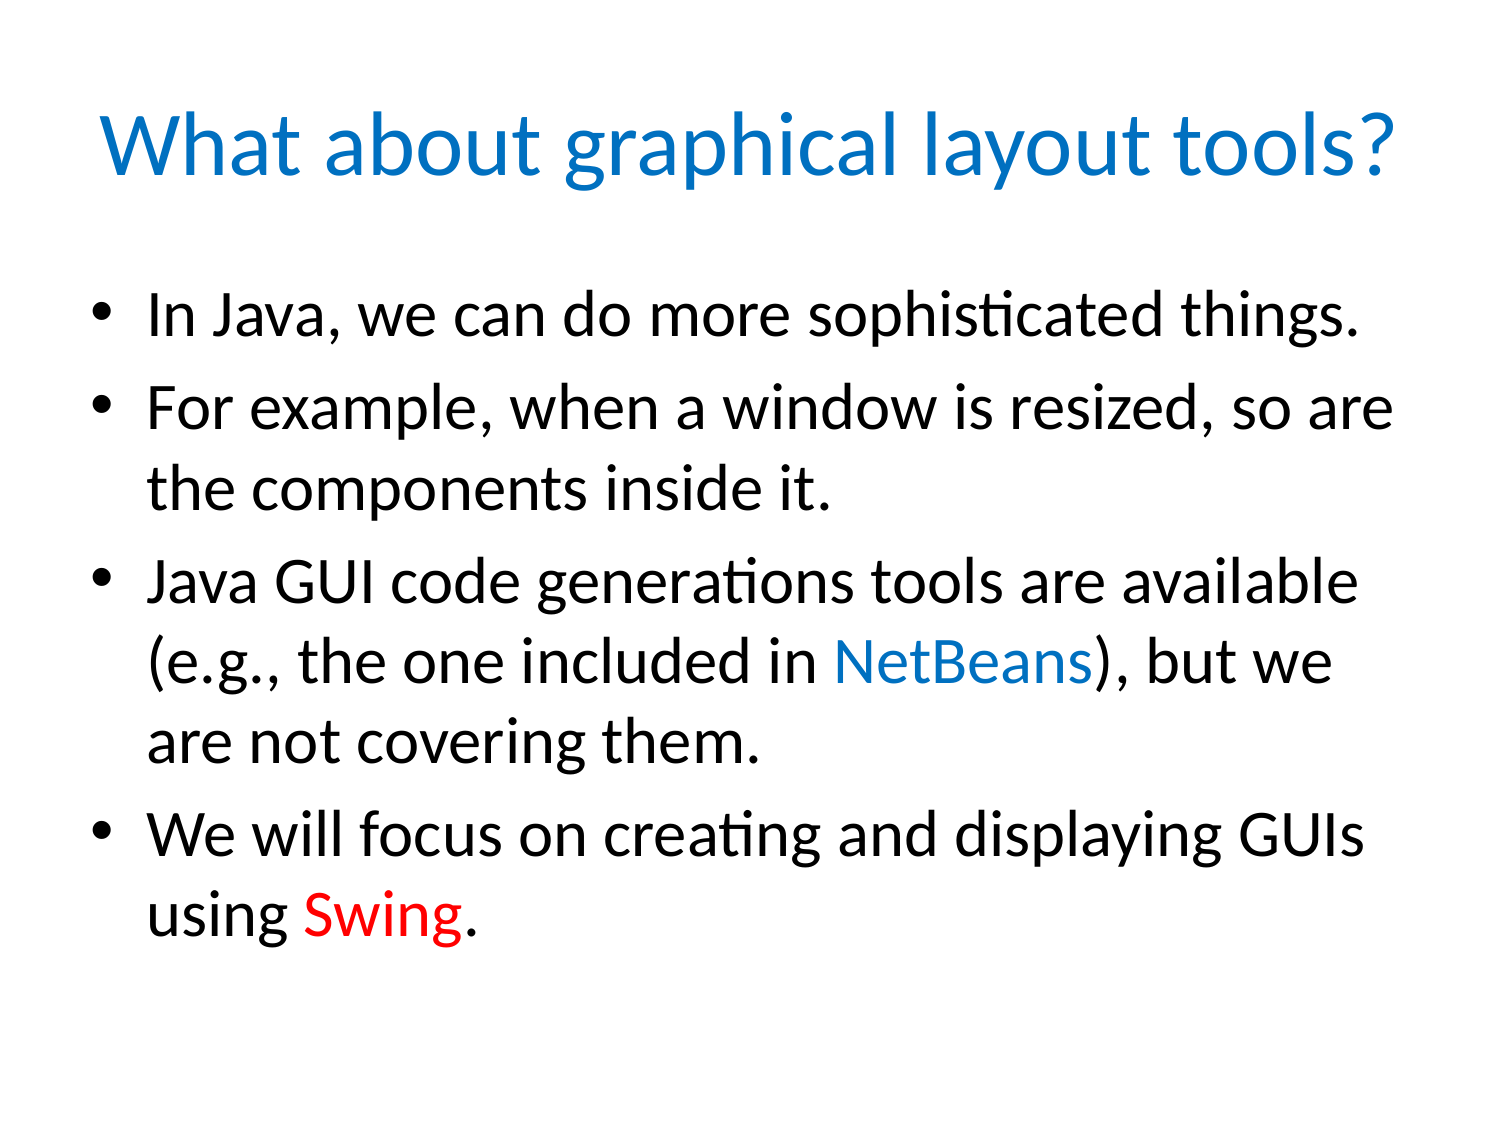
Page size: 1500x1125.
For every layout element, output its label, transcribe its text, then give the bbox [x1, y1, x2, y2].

list In Java, we can do more sophisticated things. For example, when a window is resized, so are the components inside it. Java GUI code generations tools are available (e.g., the one included in NetBeans), but we are not covering them. We will focus on creating and displaying GUIs using Swing. [75, 262, 1425, 1005]
title What about graphical layout tools? [75, 45, 1425, 233]
